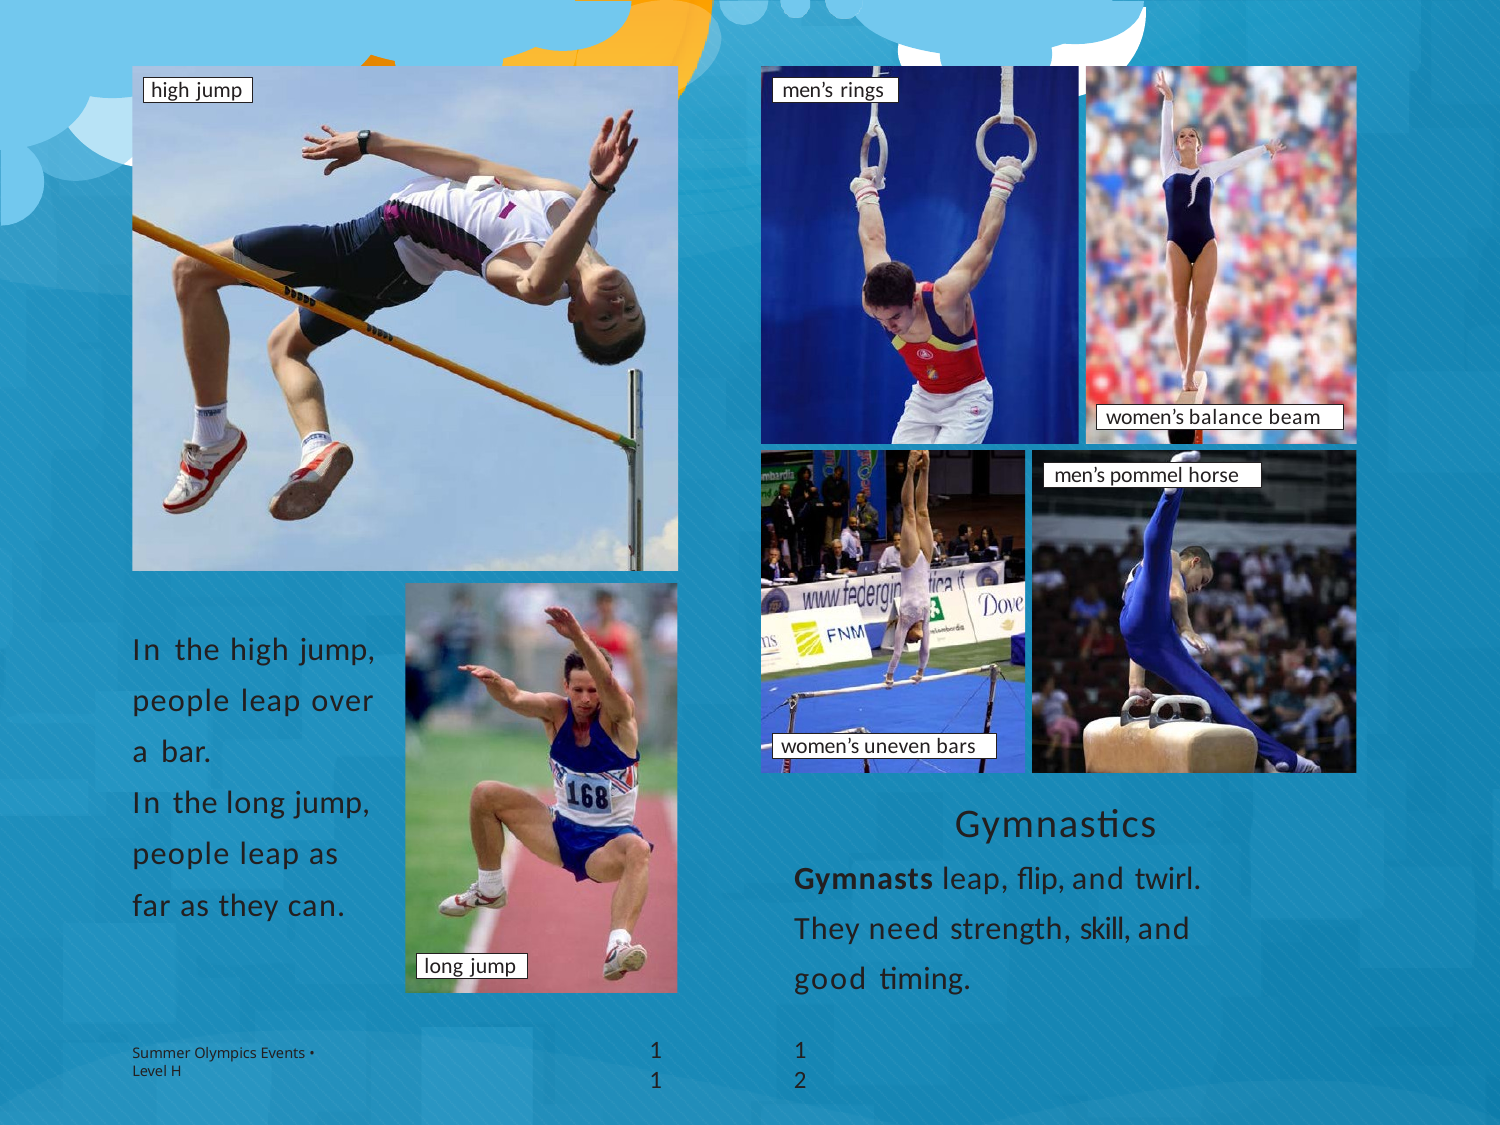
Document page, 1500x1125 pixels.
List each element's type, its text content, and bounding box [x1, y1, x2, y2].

picture [0, 0, 1500, 1125]
text_box 11 [647, 1030, 665, 1094]
text_box Summer Olympics Events • Level H [130, 1042, 330, 1080]
text_box Gymnastics Gymnasts leap, flip, and twirl. They need strength, skill, and good timing. [792, 783, 1224, 996]
picture [362, 55, 395, 66]
text_box [405, 583, 678, 993]
text_box [132, 66, 679, 571]
text_box In the high jump, people leap over a bar. In the long jump, people leap as far as they can. [130, 614, 386, 923]
text_box [1085, 66, 1357, 444]
text_box men’s pommel horse [1043, 462, 1262, 488]
text_box women’s balance beam [1096, 404, 1344, 429]
text_box long jump [416, 953, 528, 979]
text_box 12 [791, 1030, 816, 1094]
text_box [761, 450, 1026, 773]
text_box men’s rings [772, 77, 899, 103]
picture [632, 0, 652, 5]
text_box women’s uneven bars [772, 733, 997, 759]
text_box [1032, 450, 1357, 773]
text_box [761, 66, 1079, 444]
text_box high jump [143, 77, 253, 103]
